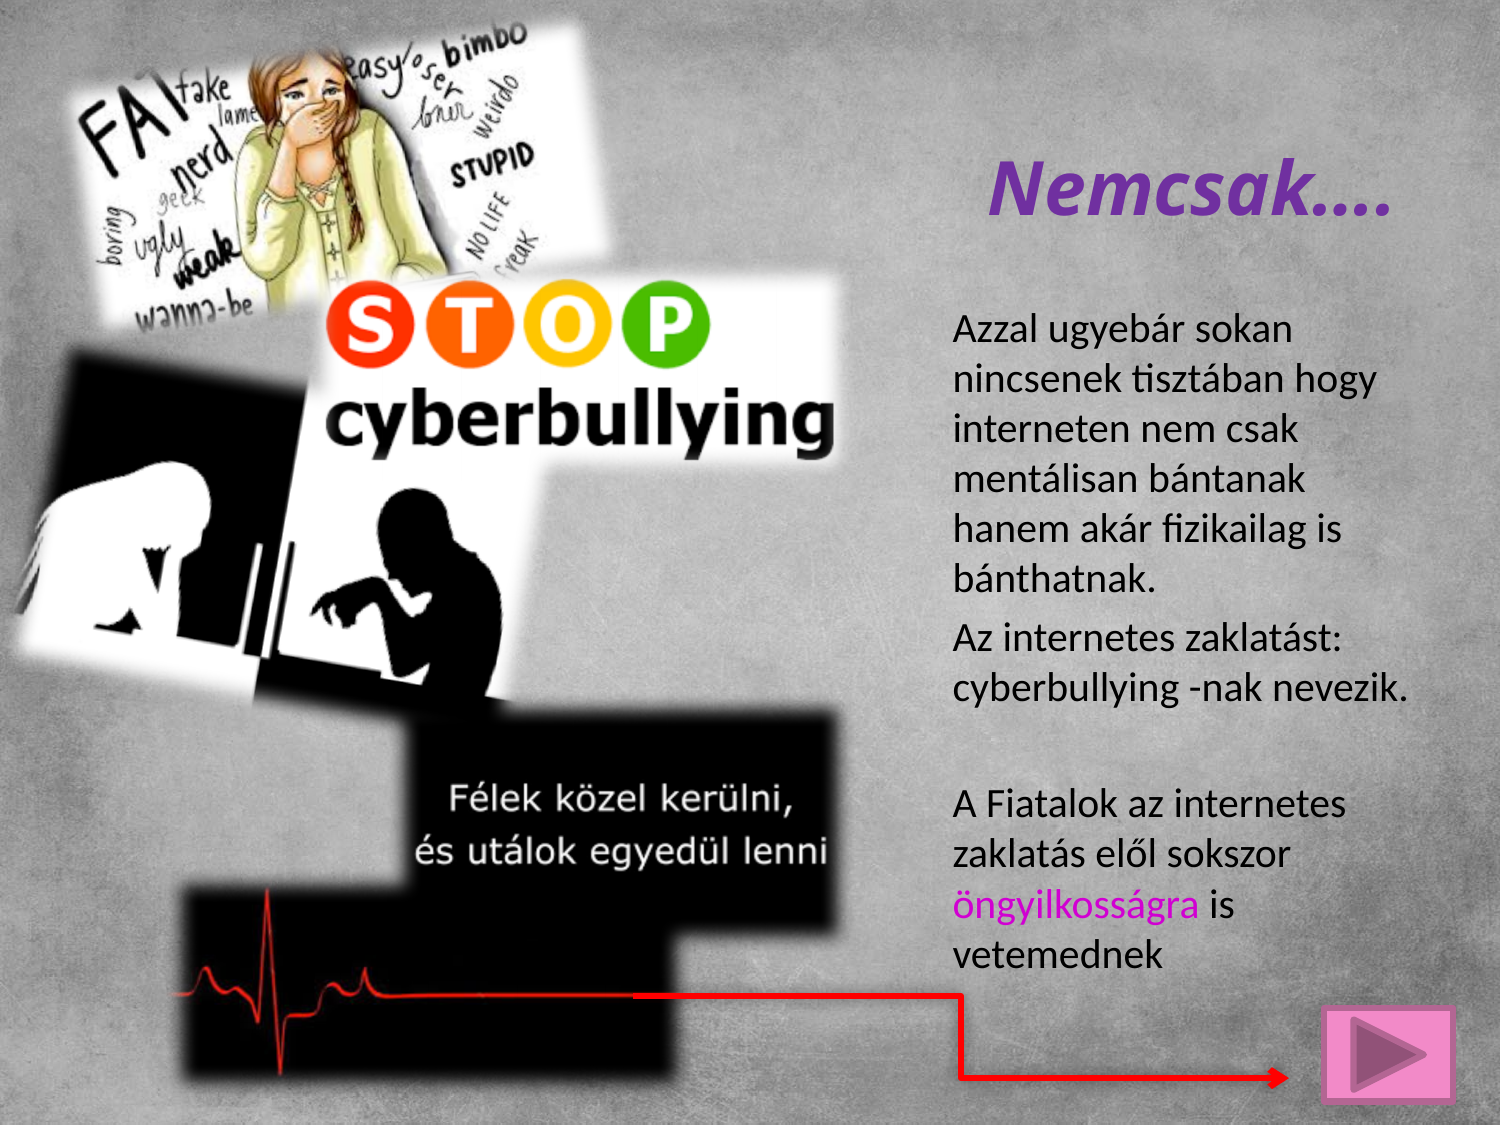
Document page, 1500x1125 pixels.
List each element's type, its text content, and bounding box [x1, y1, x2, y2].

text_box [635, 997, 1288, 1077]
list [65, 39, 616, 314]
picture [0, 0, 1500, 1125]
text_box [1321, 1005, 1456, 1105]
list Azzal ugyebár sokan nincsenek tisztában hogy interneten nem csak mentálisan bántanak hanem akár fizikailag is bánthatnak. Az internetes zaklatást: cyberbullying -nak nevezik. A Fiatalok az internetes zaklatás elől sokszor öngyilkosságra is vetemednek [937, 292, 1431, 1063]
title Nemcsak…. [972, 46, 1467, 238]
